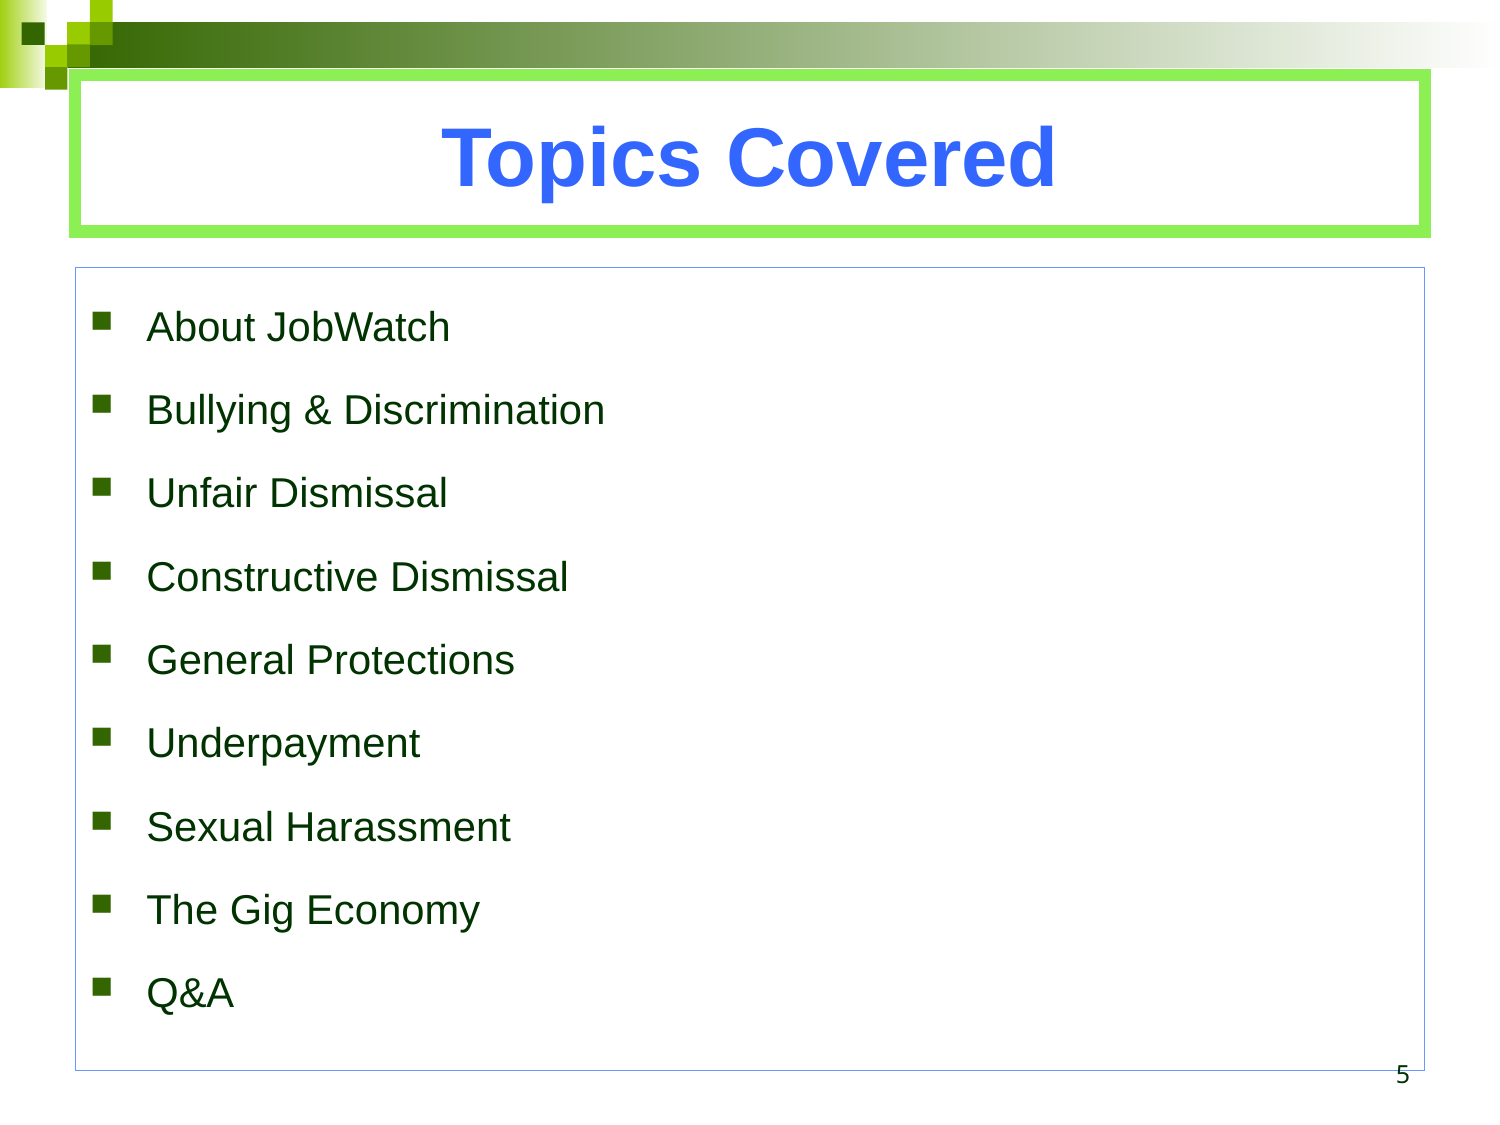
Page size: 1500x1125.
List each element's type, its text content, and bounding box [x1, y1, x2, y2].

title Topics Covered [75, 75, 1425, 232]
slide_number 5 [1074, 1025, 1425, 1100]
list About JobWatch Bullying & Discrimination Unfair Dismissal Constructive Dismissal General Protections Underpayment Sexual Harassment The Gig Economy Q&A [75, 267, 1425, 1071]
